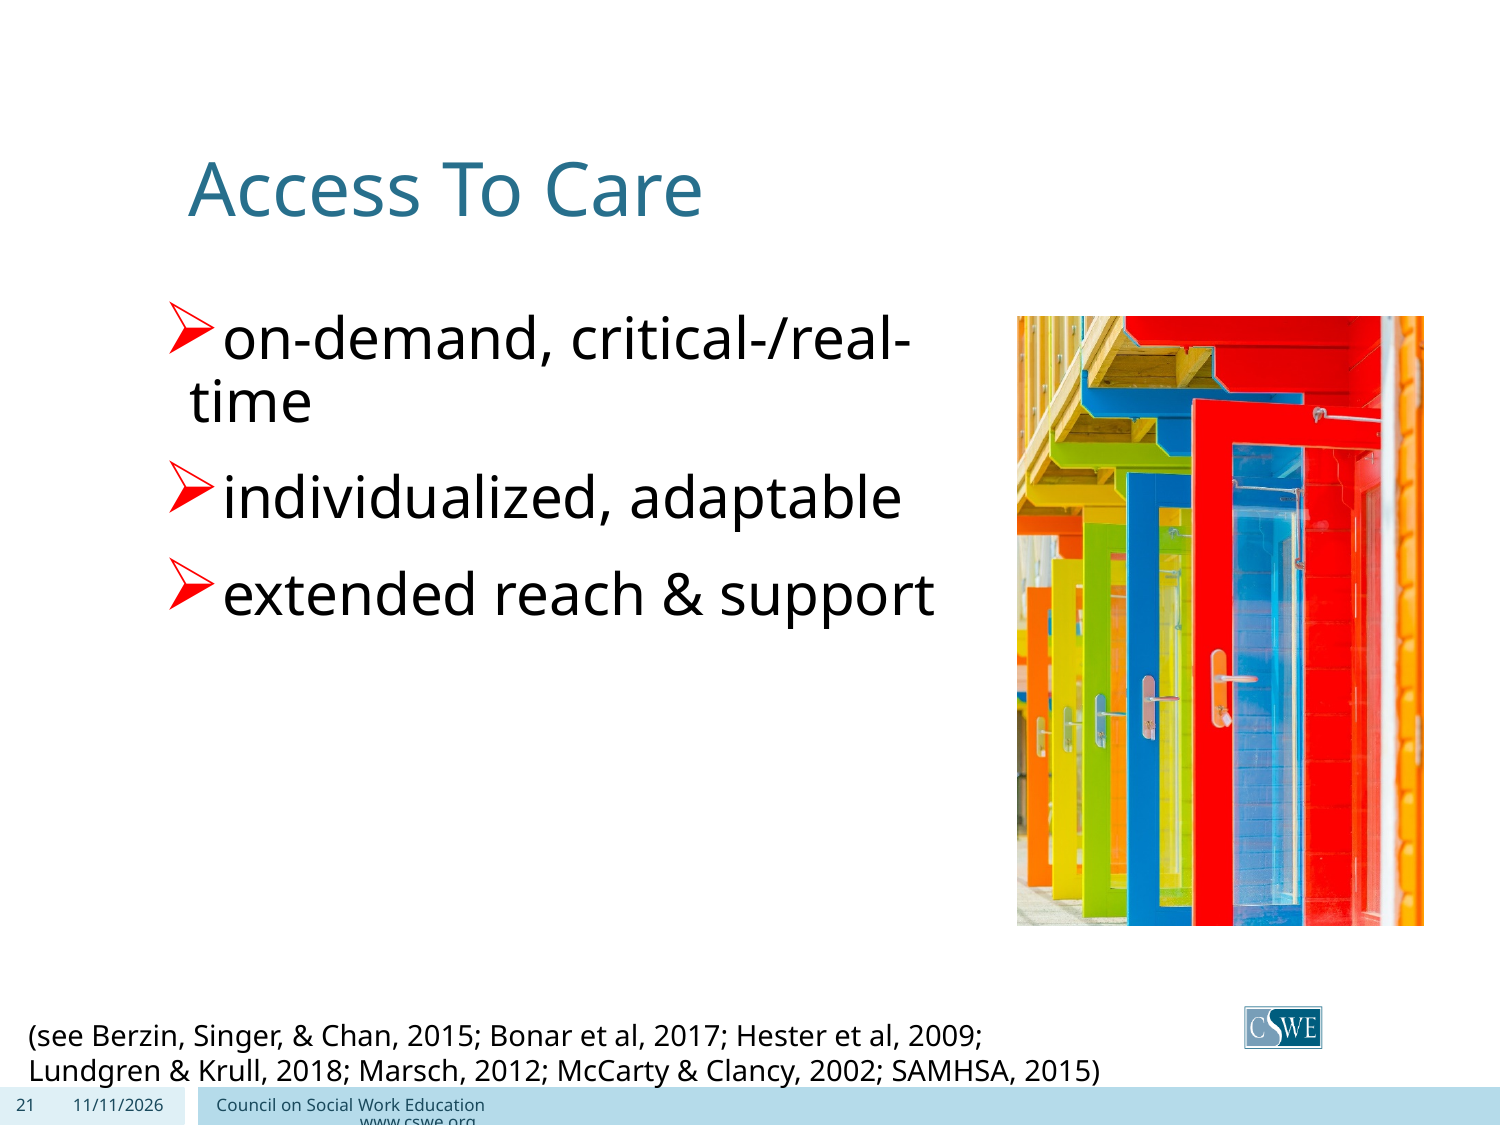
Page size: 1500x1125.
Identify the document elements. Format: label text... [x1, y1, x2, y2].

slide_number 21 [0, 1087, 51, 1125]
picture [1270, 917, 1289, 924]
picture [1017, 316, 1424, 926]
footer Council on Social Work Education www.cswe.org [201, 1087, 1327, 1125]
title Access To Care [173, 45, 1327, 240]
list on-demand, critical-/real-time individualized, adaptable extended reach & support [148, 301, 983, 982]
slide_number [55, 1095, 179, 1125]
picture [1239, 969, 1327, 1086]
text_box (see Berzin, Singer, & Chan, 2015; Bonar et al, 2017; Hester et al, 2009; Lundgren & Krull, 2018; Marsch, 2012; McCarty & Clancy, 2002; SAMHSA, 2015) [13, 1010, 1116, 1095]
